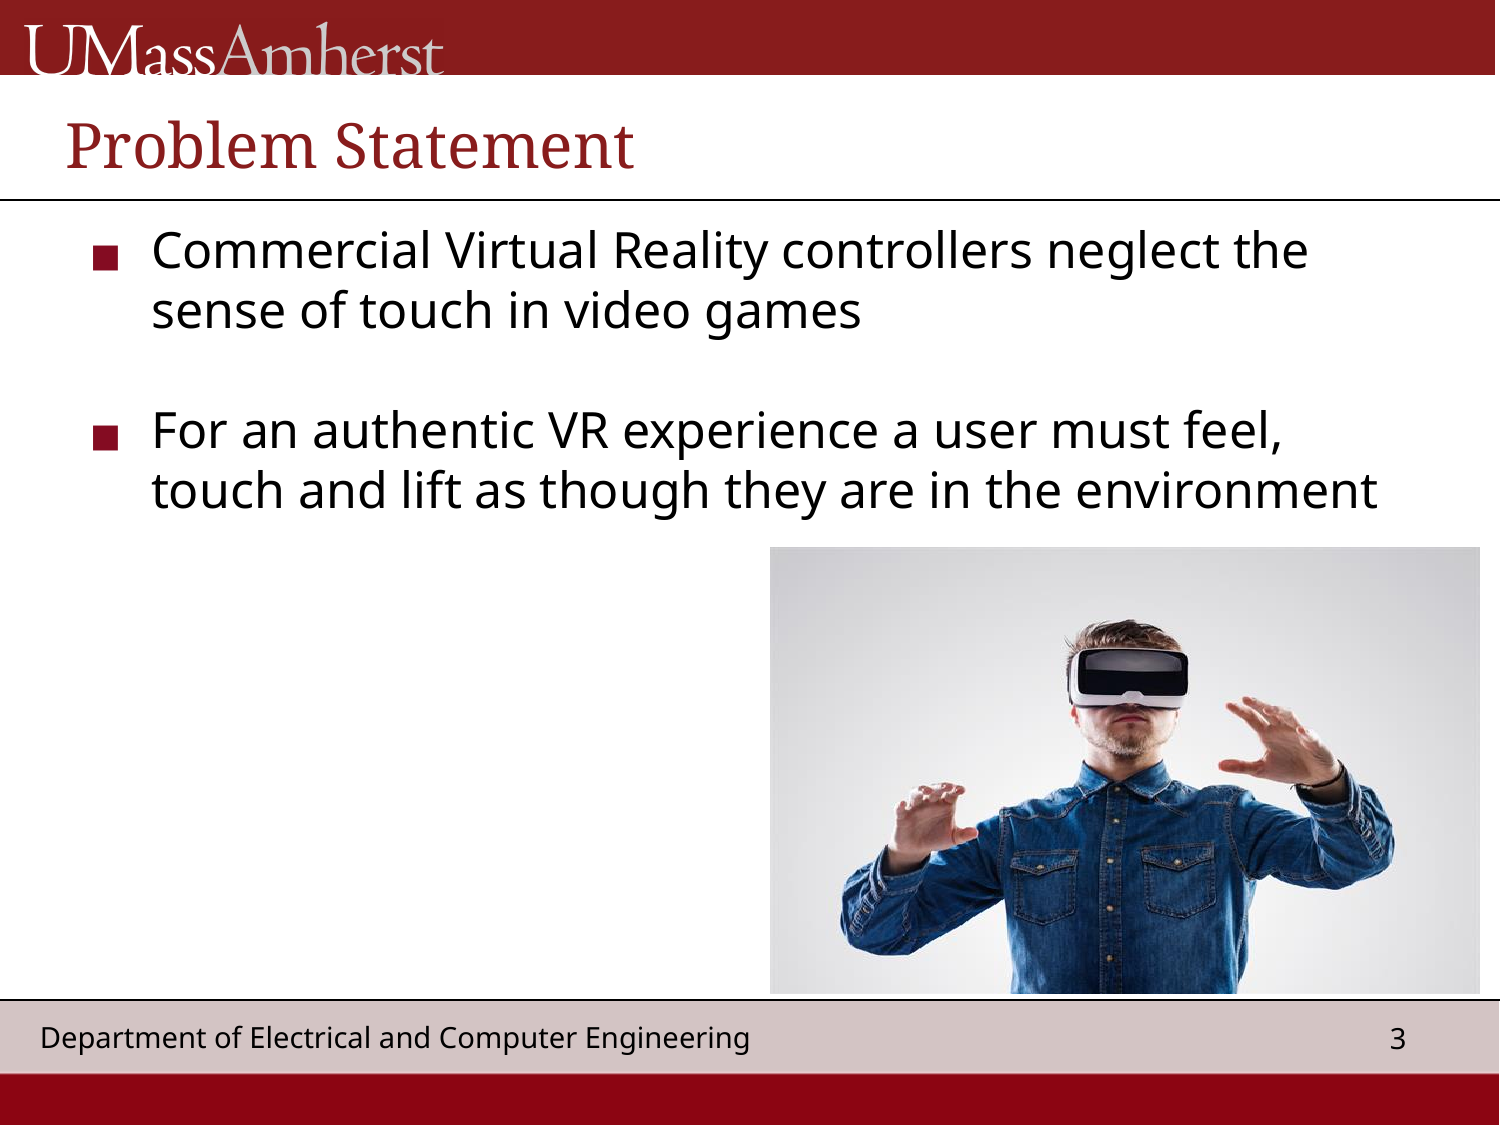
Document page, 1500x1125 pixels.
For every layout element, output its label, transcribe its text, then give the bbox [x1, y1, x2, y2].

picture [0, 1001, 1499, 1125]
title Problem Statement [50, 99, 1500, 188]
picture [770, 547, 1480, 994]
list Commercial Virtual Reality controllers neglect the sense of touch in video games For an authentic VR experience a user must feel, touch and lift as though they are in the environment [61, 203, 1399, 942]
picture [0, 0, 1495, 75]
